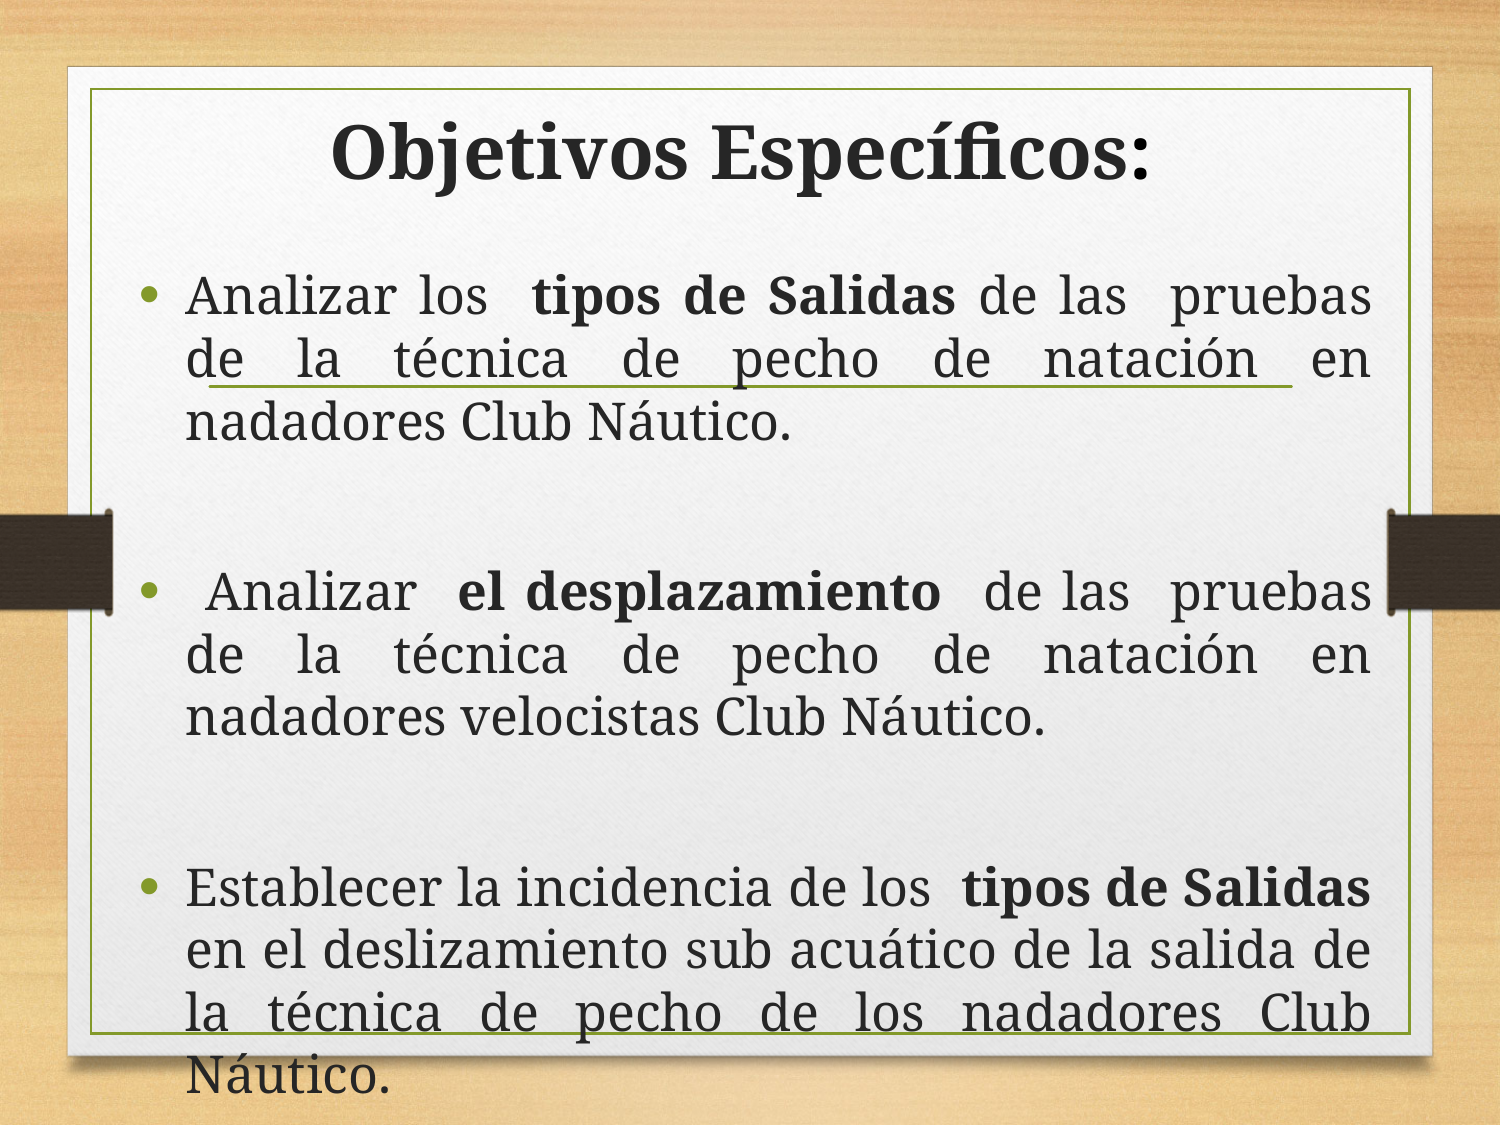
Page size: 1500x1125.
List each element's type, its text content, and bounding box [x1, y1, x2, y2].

picture [0, 0, 1500, 1125]
list Analizar los tipos de Salidas de las pruebas de la técnica de pecho de natación en nadadores Club Náutico. Analizar el desplazamiento de las pruebas de la técnica de pecho de natación en nadadores velocistas Club Náutico. Establecer la incidencia de los tipos de Salidas en el deslizamiento sub acuático de la salida de la técnica de pecho de los nadadores Club Náutico. [123, 255, 1388, 821]
title Objetivos Específicos: [193, 42, 1309, 255]
